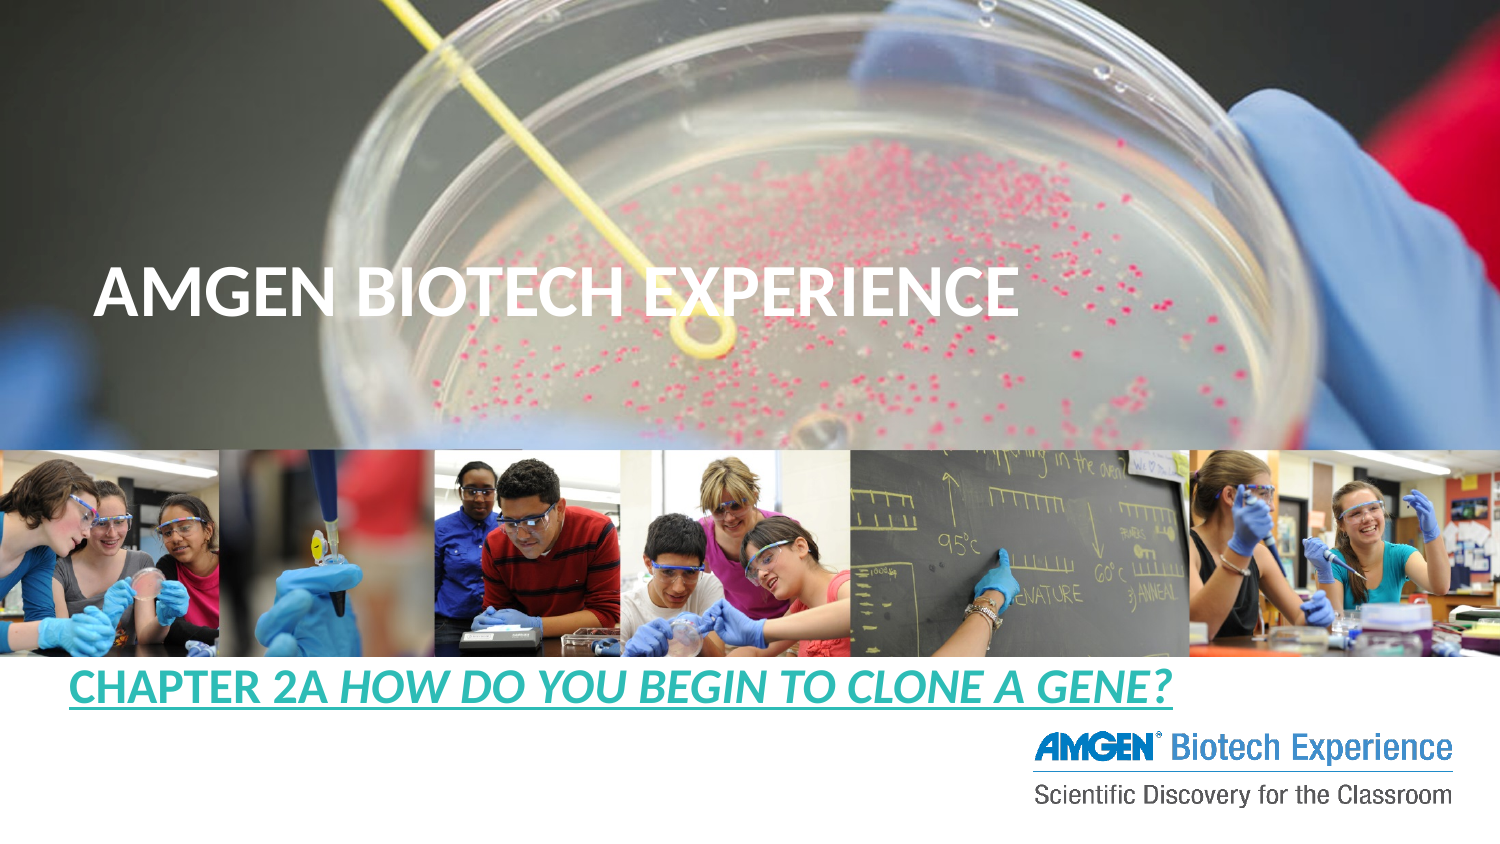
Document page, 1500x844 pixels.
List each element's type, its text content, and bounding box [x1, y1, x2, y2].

title AMGEN BIOTECH EXPERIENCE [93, 244, 1315, 329]
list CHAPTER 2A HOW DO YOU BEGIN TO CLONE A GENE? [54, 655, 1277, 713]
picture [1033, 731, 1453, 808]
picture [0, 0, 1500, 657]
